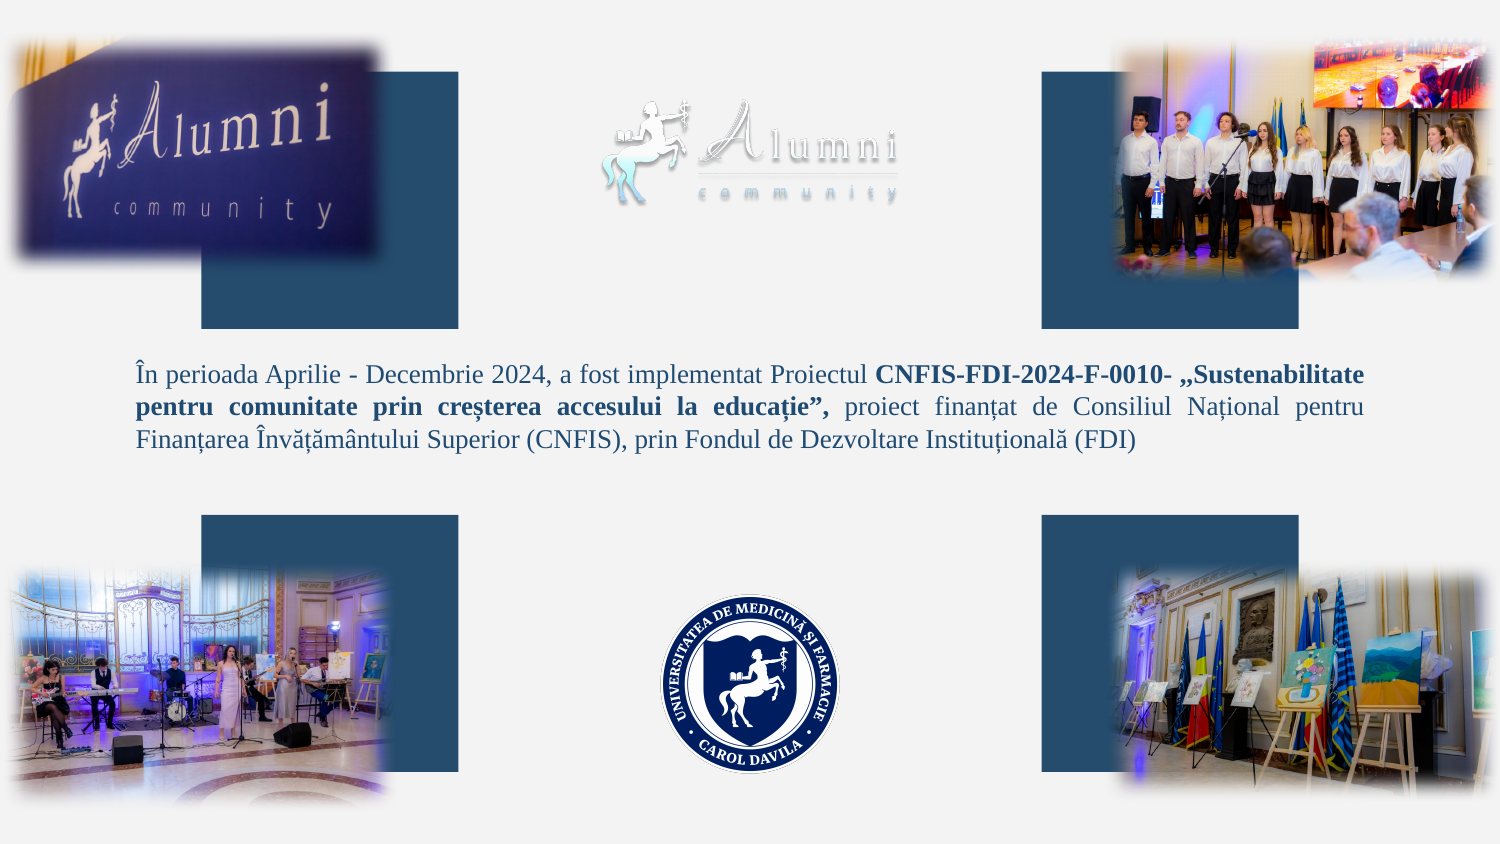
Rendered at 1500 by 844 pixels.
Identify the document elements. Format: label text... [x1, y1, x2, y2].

text_box În perioada Aprilie - Decembrie 2024, a fost implementat Proiectul CNFIS-FDI-2024-F-0010- ,,Sustenabilitate pentru comunitate prin creșterea accesului la educație”, proiect finanțat de Consiliul Național pentru Finanțarea Învățământului Superior (CNFIS), prin Fondul de Dezvoltare Instituțională (FDI) [120, 341, 1380, 491]
text_box [201, 514, 459, 772]
picture [0, 30, 396, 277]
text_box [201, 71, 459, 329]
picture [599, 99, 901, 208]
picture [1104, 33, 1500, 287]
picture [657, 591, 843, 778]
picture [1104, 559, 1500, 804]
text_box [1041, 514, 1299, 772]
text_box [1041, 71, 1299, 329]
picture [2, 560, 398, 814]
